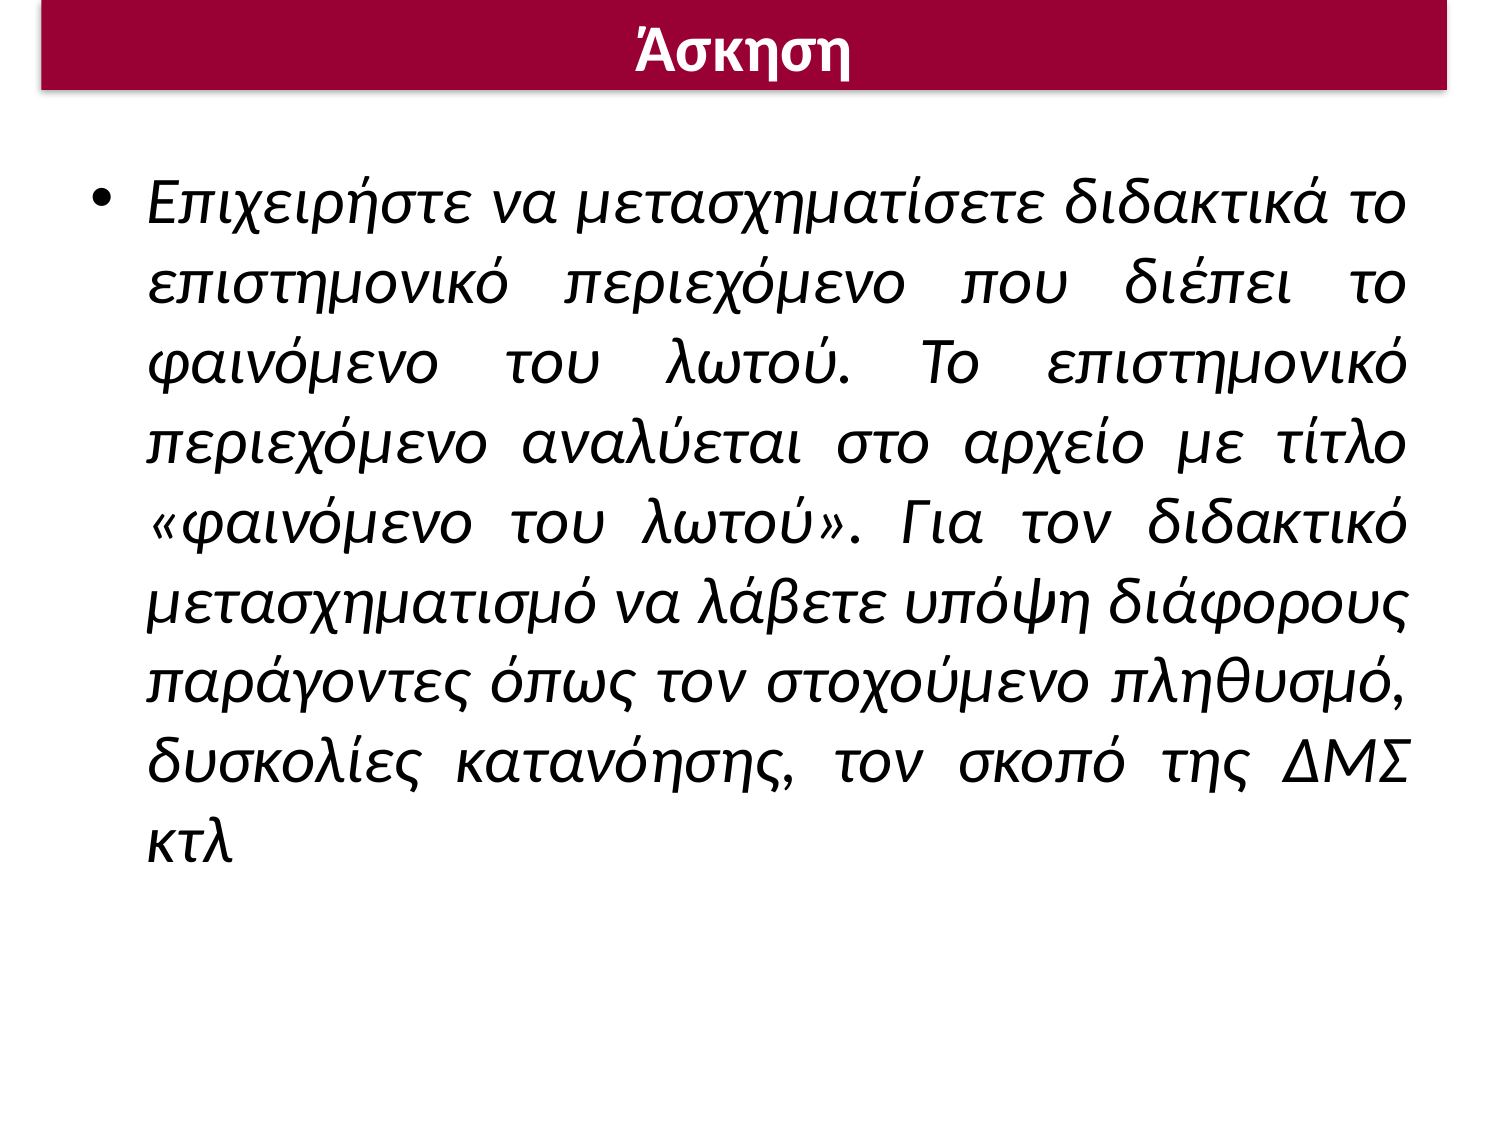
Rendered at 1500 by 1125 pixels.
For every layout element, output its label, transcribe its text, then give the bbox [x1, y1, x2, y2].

list Επιχειρήστε να μετασχηματίσετε διδακτικά το επιστημονικό περιεχόμενο που διέπει το φαινόμενο του λωτού. Το επιστημονικό περιεχόμενο αναλύεται στο αρχείο με τίτλο «φαινόμενο του λωτού». Για τον διδακτικό μετασχηματισμό να λάβετε υπόψη διάφορους παράγοντες όπως τον στοχούμενο πληθυσμό, δυσκολίες κατανόησης, τον σκοπό της ΔΜΣ κτλ [75, 149, 1425, 1005]
text_box Άσκηση [41, 0, 1447, 90]
